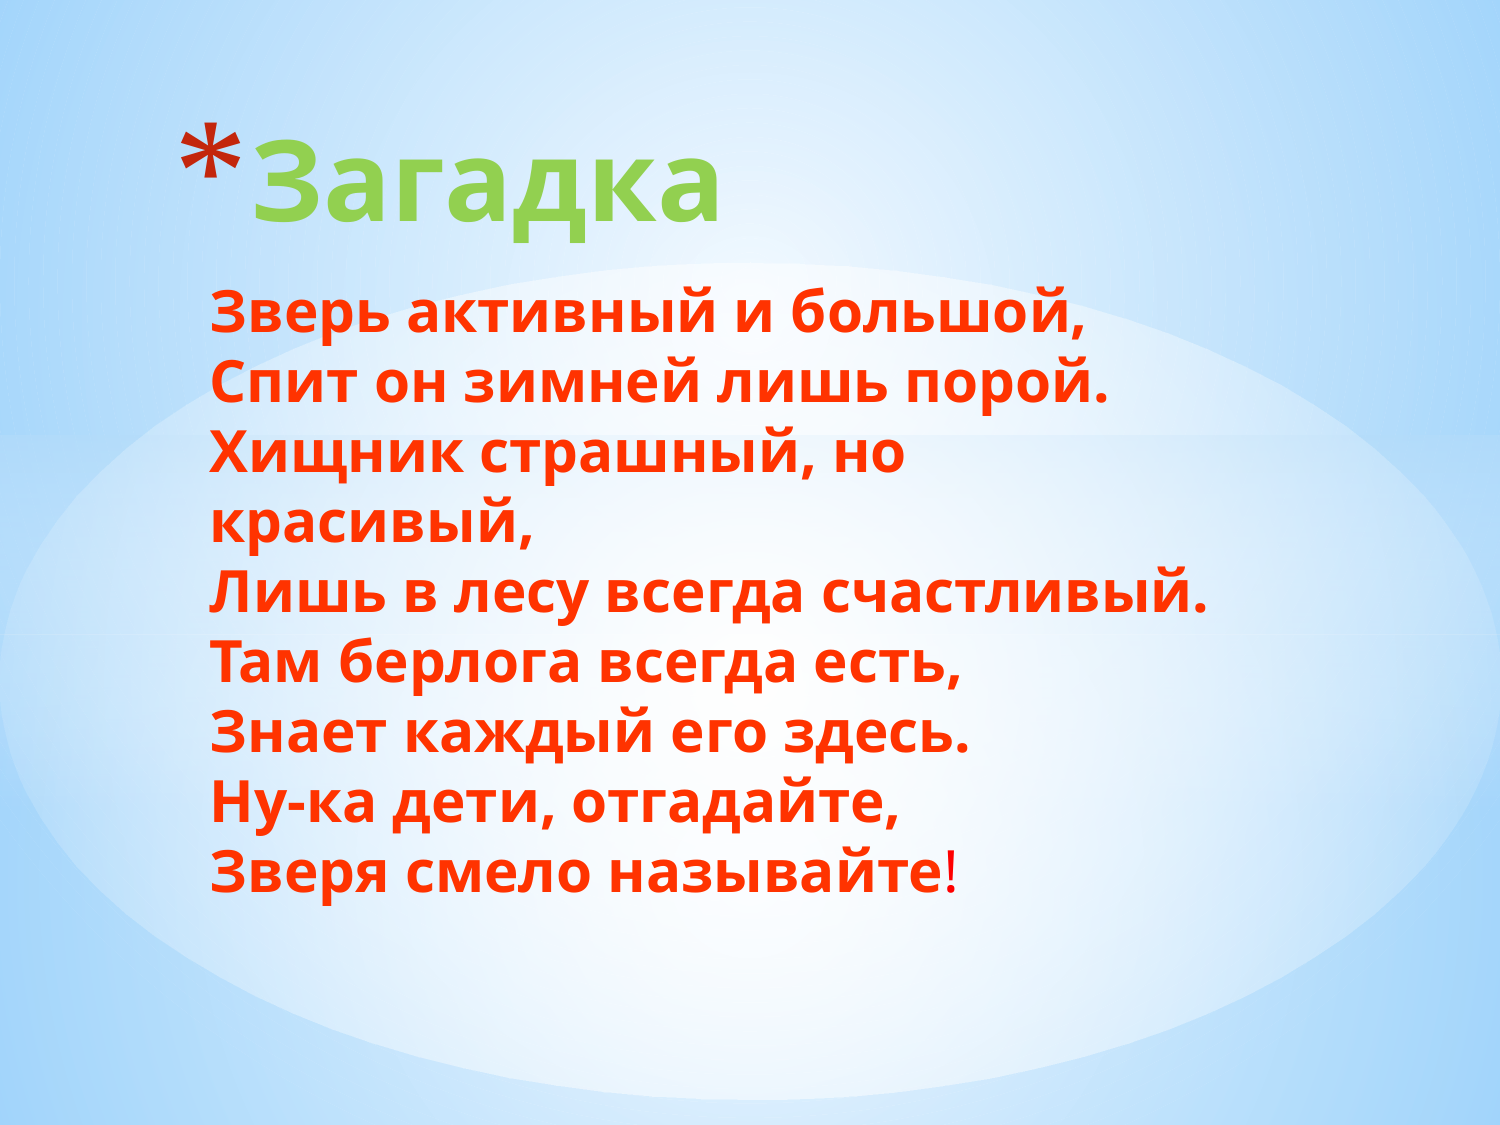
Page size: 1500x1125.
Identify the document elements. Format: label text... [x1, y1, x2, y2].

title Загадка [130, 101, 1406, 343]
subtitle Зверь активный и большой, Спит он зимней лишь порой. Хищник страшный, но красивый, Лишь в лесу всегда счастливый. Там берлога всегда есть, Знает каждый его здесь. Ну-ка дети, отгадайте, Зверя смело называйте! [194, 343, 1245, 555]
